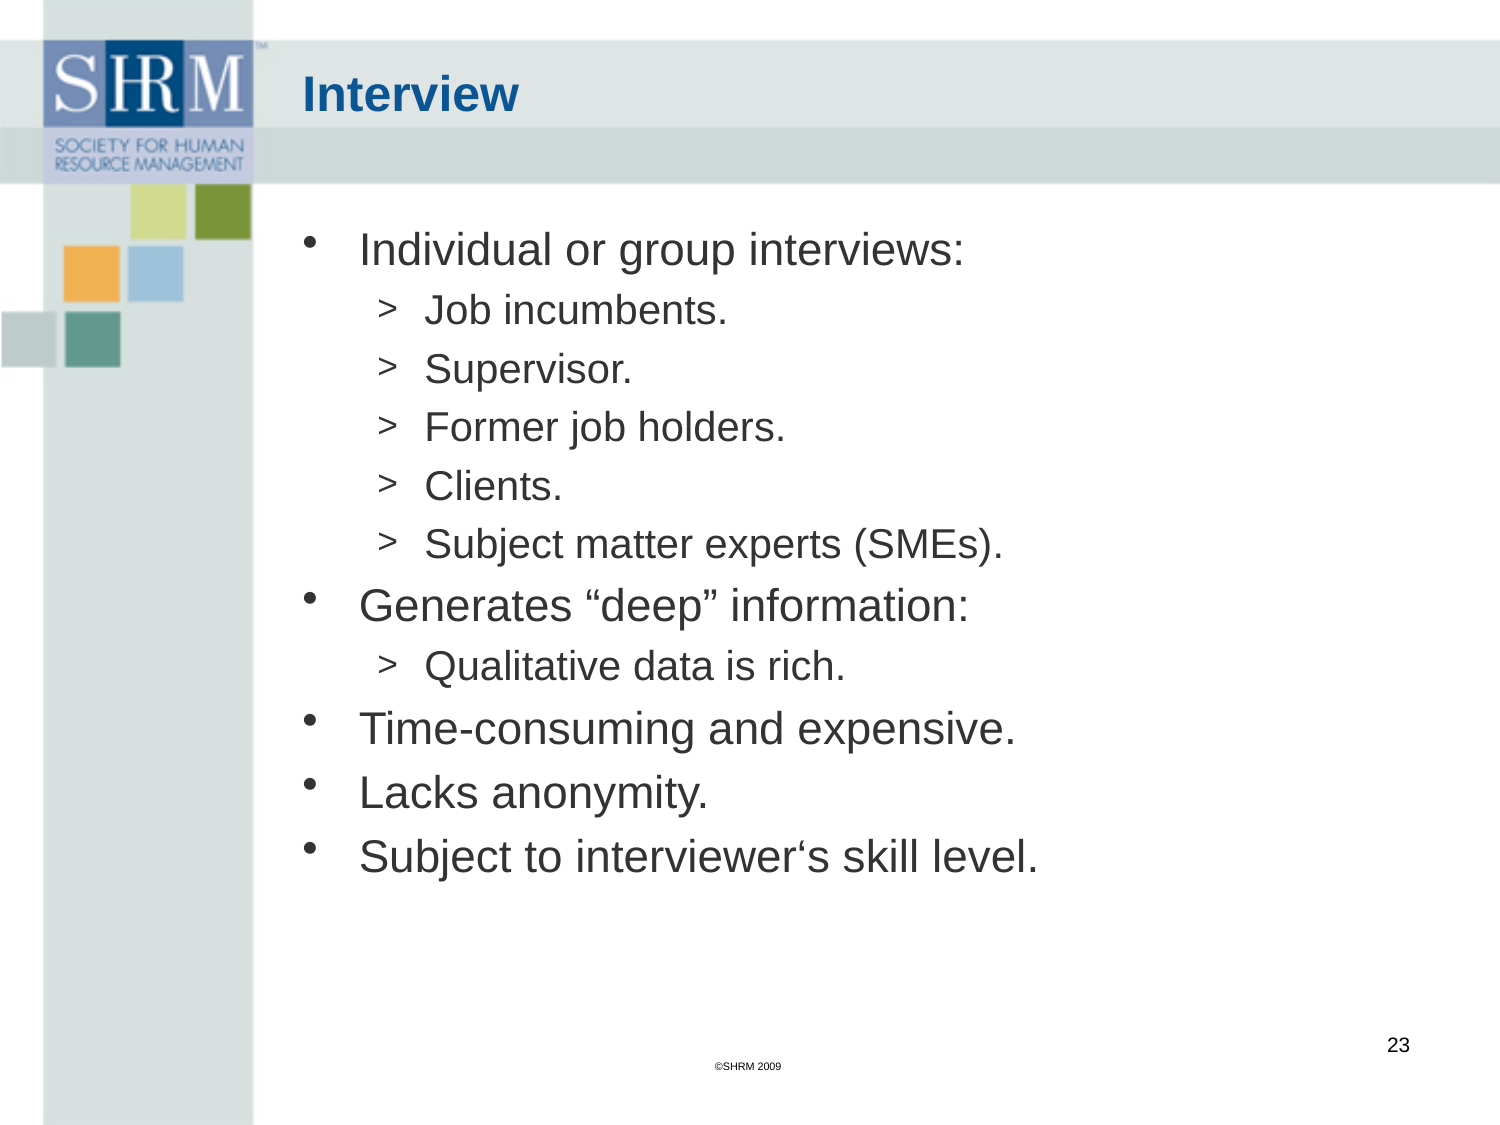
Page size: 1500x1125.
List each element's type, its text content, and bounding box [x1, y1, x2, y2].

list Individual or group interviews: Job incumbents. Supervisor. Former job holders. Clients. Subject matter experts (SMEs). Generates “deep” information: Qualitative data is rich. Time-consuming and expensive. Lacks anonymity. Subject to interviewer‘s skill level. [287, 212, 1426, 1006]
slide_number 23 [1074, 1024, 1426, 1103]
picture [0, 0, 1500, 1125]
footer ©SHRM 2009 [512, 1049, 988, 1103]
title Interview [287, 44, 1426, 138]
